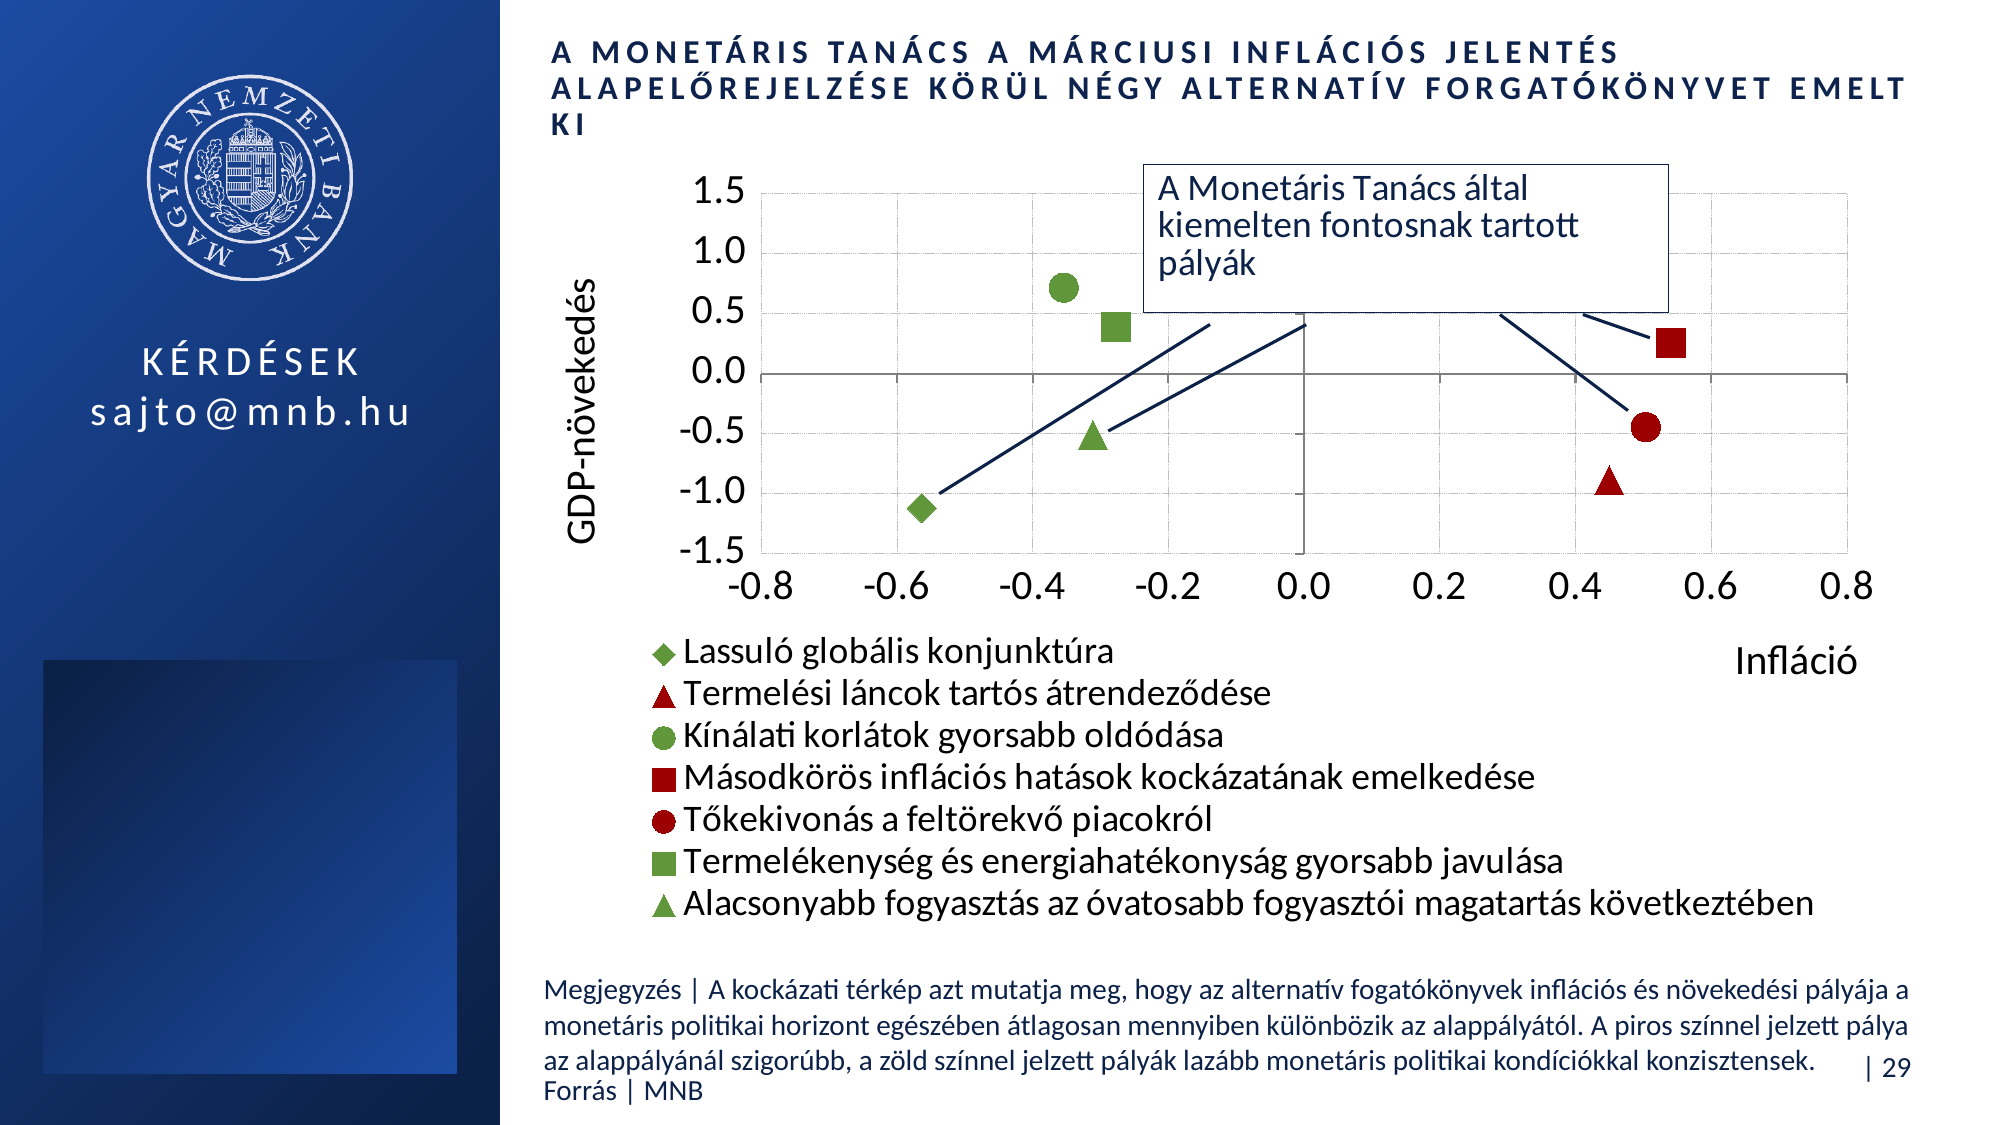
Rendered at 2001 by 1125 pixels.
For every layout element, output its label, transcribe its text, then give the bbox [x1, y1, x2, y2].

chart [539, 164, 1916, 930]
title A Monetáris Tanács a márciusi Inflációs jelentés alapelőrejelzése körül négy alternatív forgatókönyvet emelt ki [539, 38, 1961, 139]
list Megjegyzés | A kockázati térkép azt mutatja meg, hogy az alternatív fogatókönyvek inflációs és növekedési pályája a monetáris politikai horizont egészében átlagosan mennyiben különbözik az alappályától. A piros színnel jelzett pálya az alappályánál szigorúbb, a zöld színnel jelzett pályák lazább monetáris politikai kondíciókkal konzisztensek. Forrás | MNB [528, 1017, 1933, 1061]
